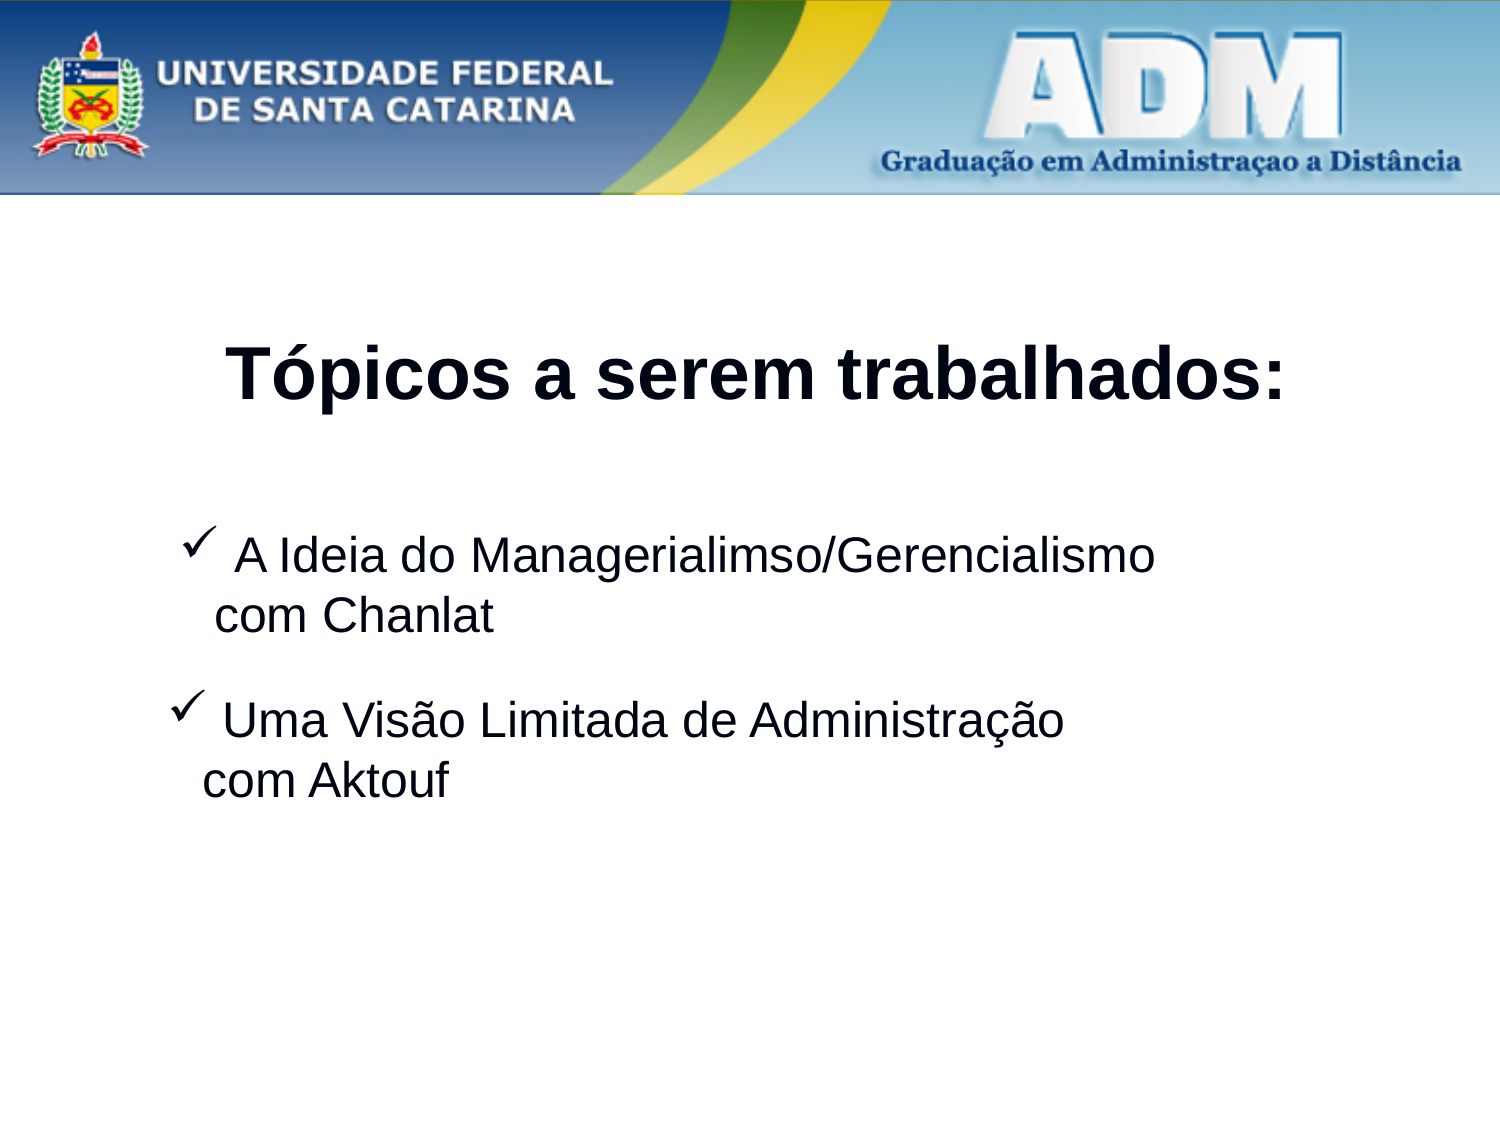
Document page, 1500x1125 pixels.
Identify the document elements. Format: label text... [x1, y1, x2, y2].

text_box A Ideia do Managerialimso/Gerencialismo com Chanlat [164, 515, 1266, 651]
text_box Uma Visão Limitada de Administração com Aktouf [152, 679, 1114, 815]
picture [0, 0, 1500, 195]
title Tópicos a serem trabalhados: [81, 304, 1433, 435]
